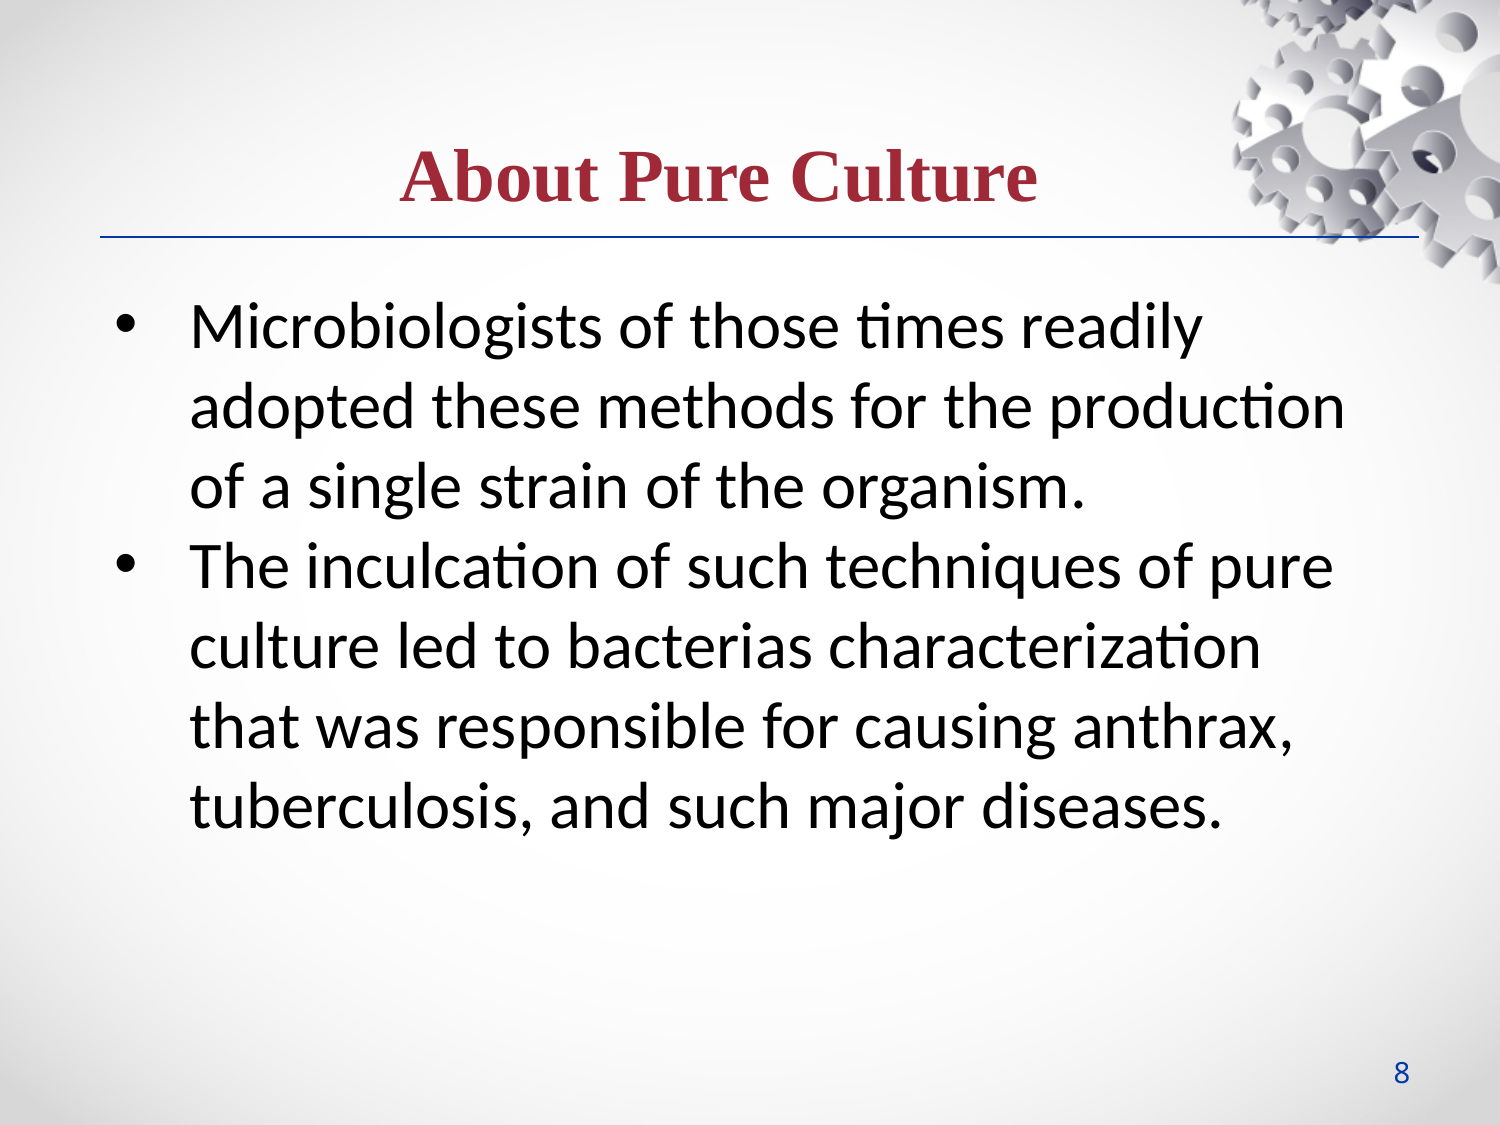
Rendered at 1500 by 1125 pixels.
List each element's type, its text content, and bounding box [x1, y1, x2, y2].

text_box 8 [1074, 1012, 1425, 1073]
text_box Microbiologists of those times readily adopted these methods for the production of a single strain of the organism. The inculcation of such techniques of pure culture led to bacterias characterization that was responsible for causing anthrax, tuberculosis, and such major diseases. [99, 274, 1363, 850]
text_box About Pure Culture [0, 118, 1438, 224]
picture [0, 0, 1500, 1125]
